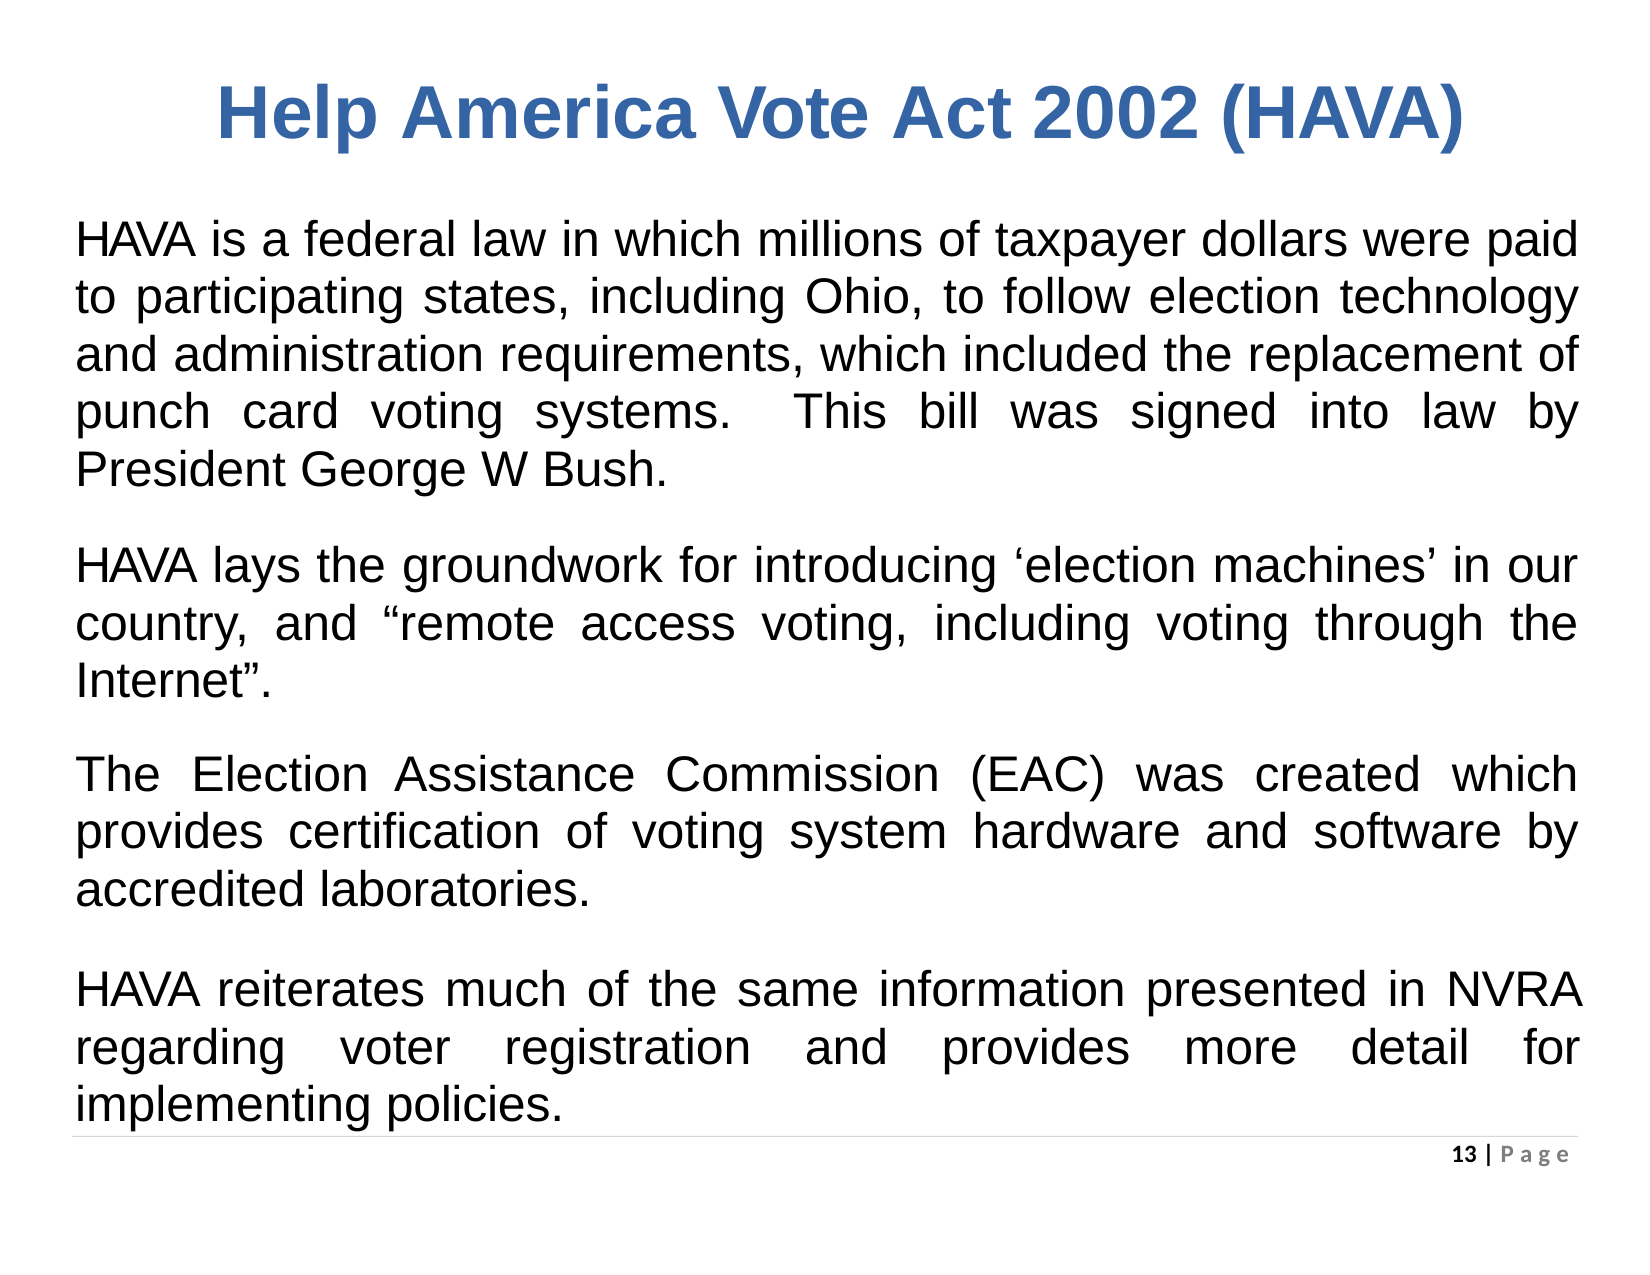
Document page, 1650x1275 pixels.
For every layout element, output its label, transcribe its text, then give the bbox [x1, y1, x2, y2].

text_box HAVA is a federal law in which millions of taxpayer dollars were paid to participating states, including Ohio, to follow election technology and administration requirements, which included the replacement of punch card voting systems. This bill was signed into law by President George W Bush. HAVA lays the groundwork for introducing ‘election machines’ in our country, and “remote access voting, including voting through the Internet”. The Election Assistance Commission (EAC) was created which provides certification of voting system hardware and software by accredited laboratories. HAVA reiterates much of the same information presented in NVRA regarding voter registration and provides more detail for implementing policies. [72, 202, 1581, 1132]
title Help America Vote Act 2002 (HAVA) [214, 61, 1475, 202]
slide_number 13 | P a g e [1436, 1141, 1572, 1275]
